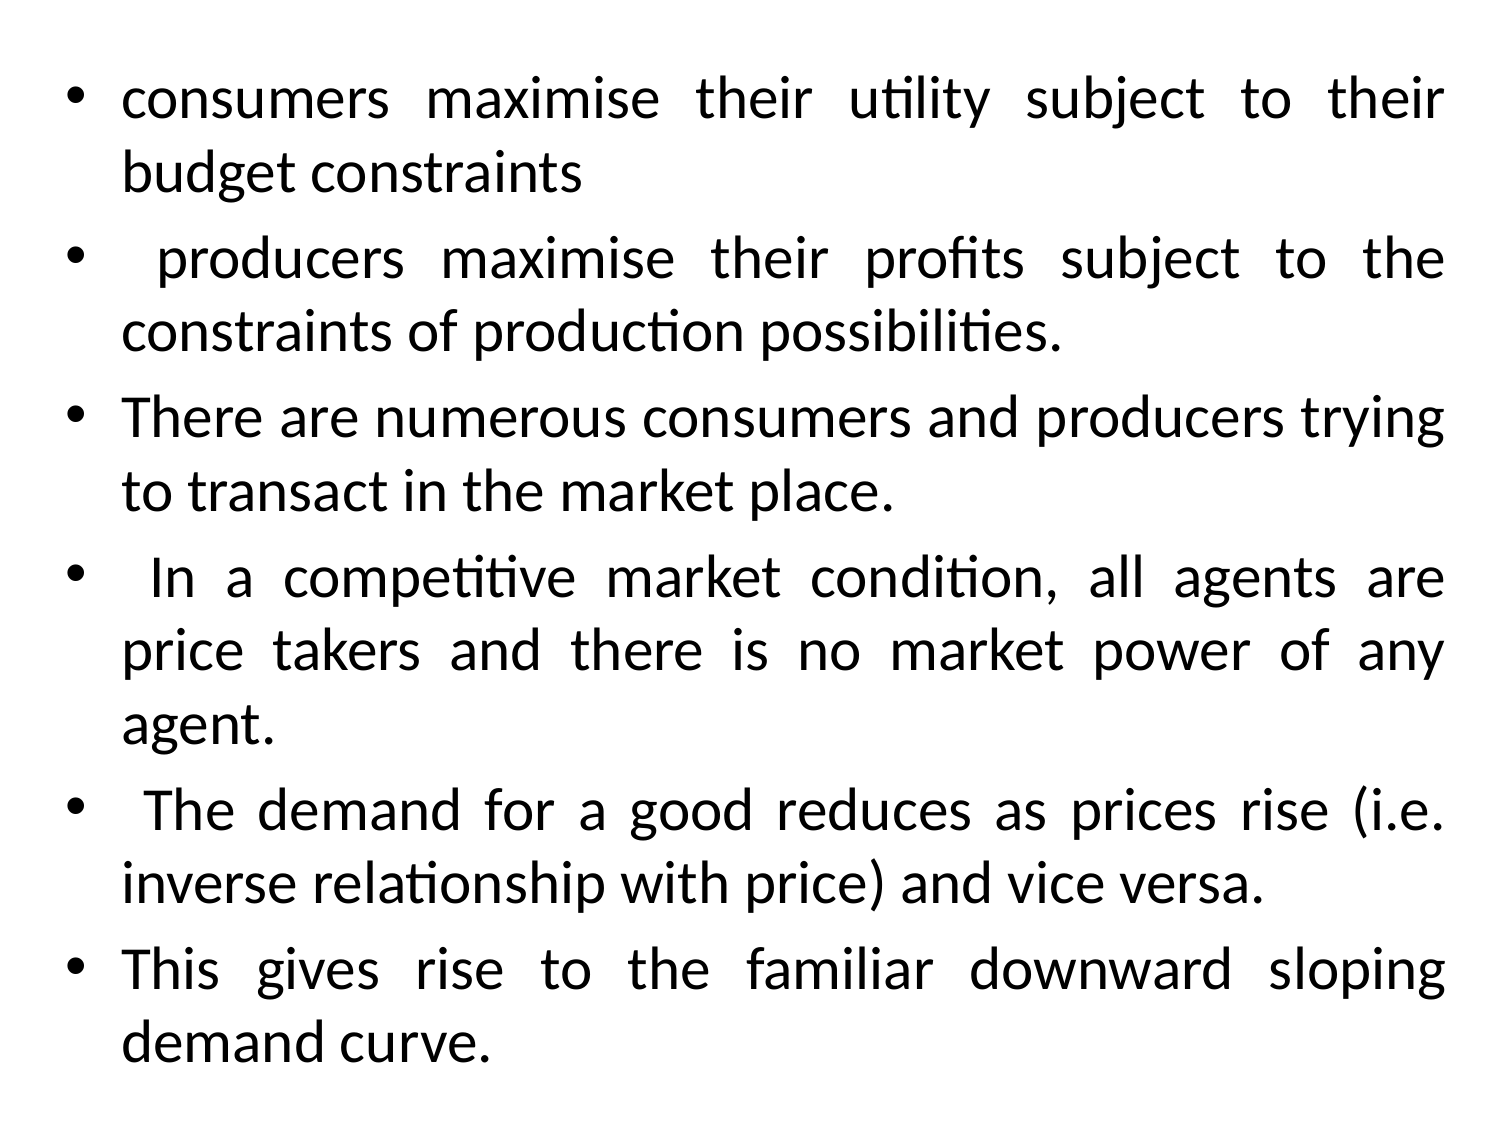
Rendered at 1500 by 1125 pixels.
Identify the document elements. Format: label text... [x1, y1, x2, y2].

list consumers maximise their utility subject to their budget constraints producers maximise their profits subject to the constraints of production possibilities. There are numerous consumers and producers trying to transact in the market place. In a competitive market condition, all agents are price takers and there is no market power of any agent. The demand for a good reduces as prices rise (i.e. inverse relationship with price) and vice versa. This gives rise to the familiar downward sloping demand curve. [50, 50, 1463, 1088]
